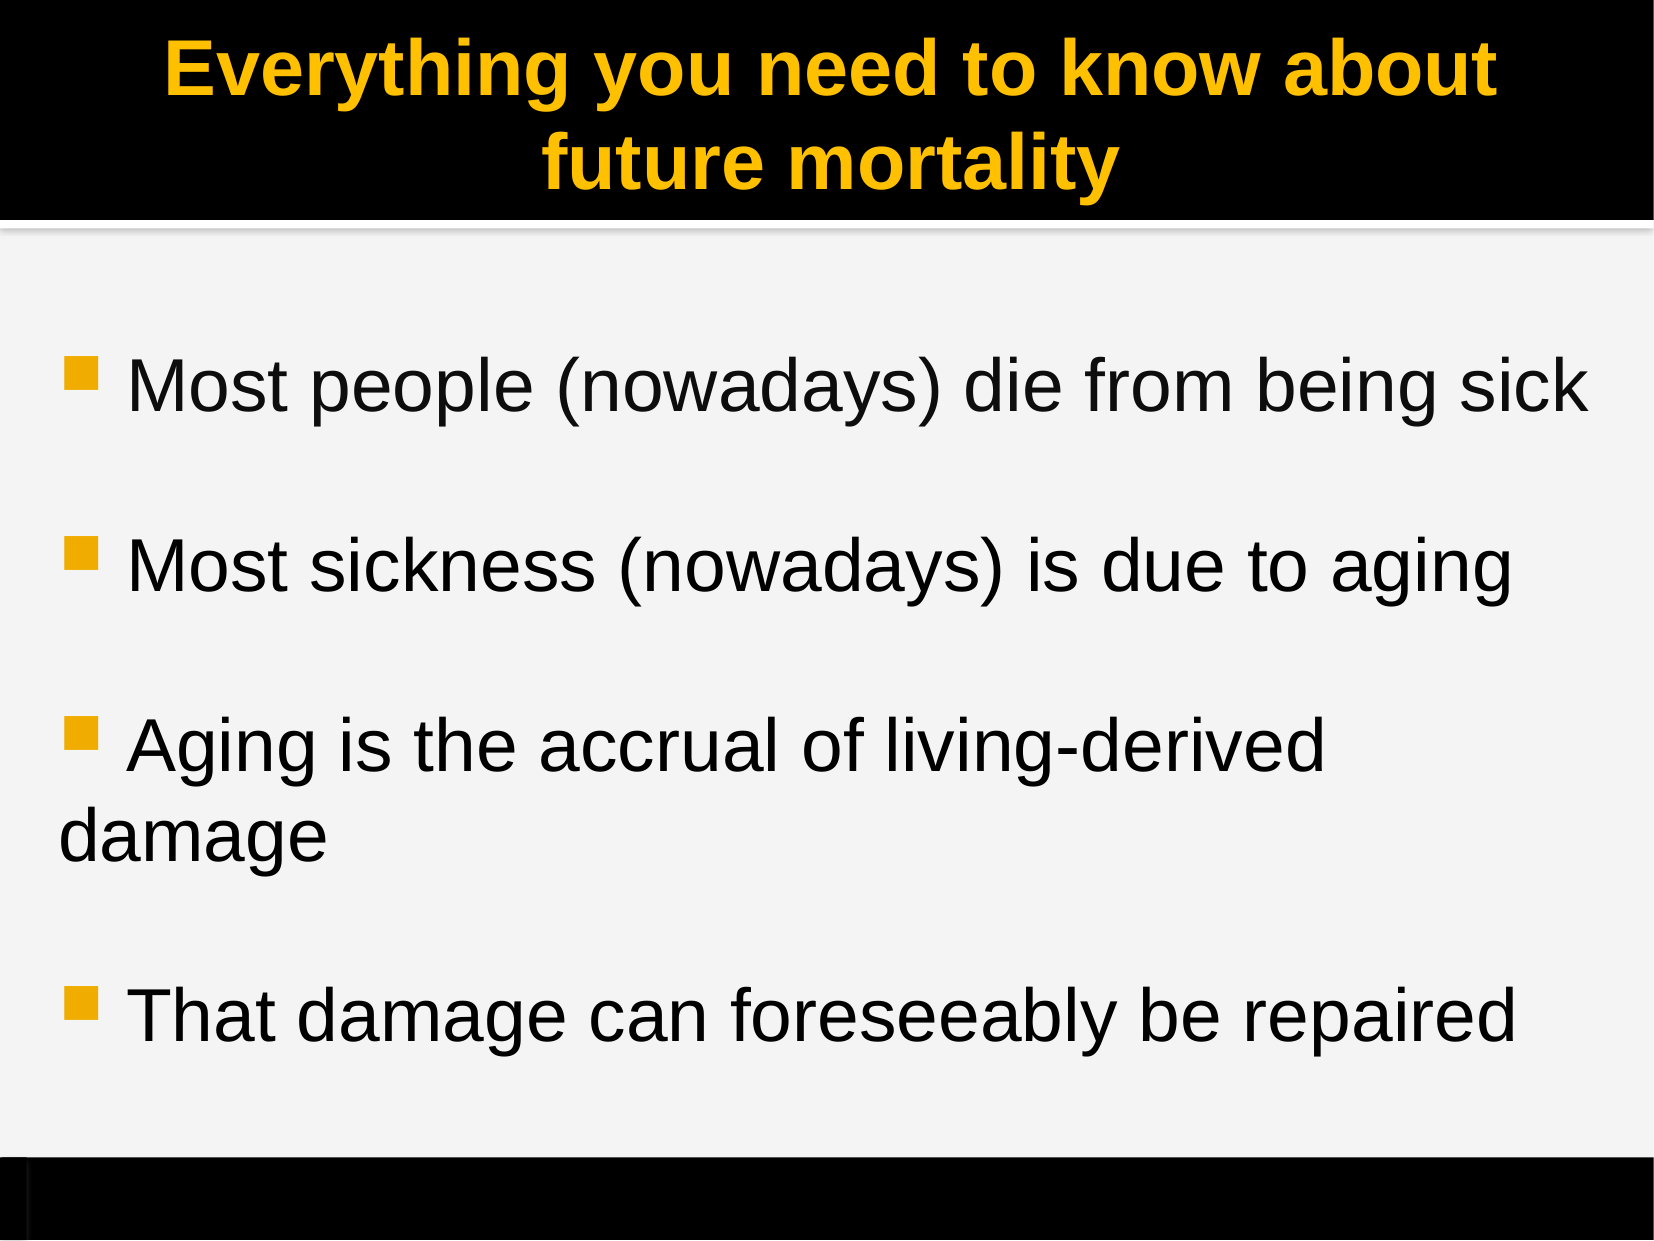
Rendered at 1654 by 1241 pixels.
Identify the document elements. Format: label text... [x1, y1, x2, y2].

title Everything you need to know about future mortality [76, 7, 1577, 215]
list Most people (nowadays) die from being sick Most sickness (nowadays) is due to aging Aging is the accrual of living-derived damage That damage can foreseeably be repaired [26, 229, 1627, 1071]
